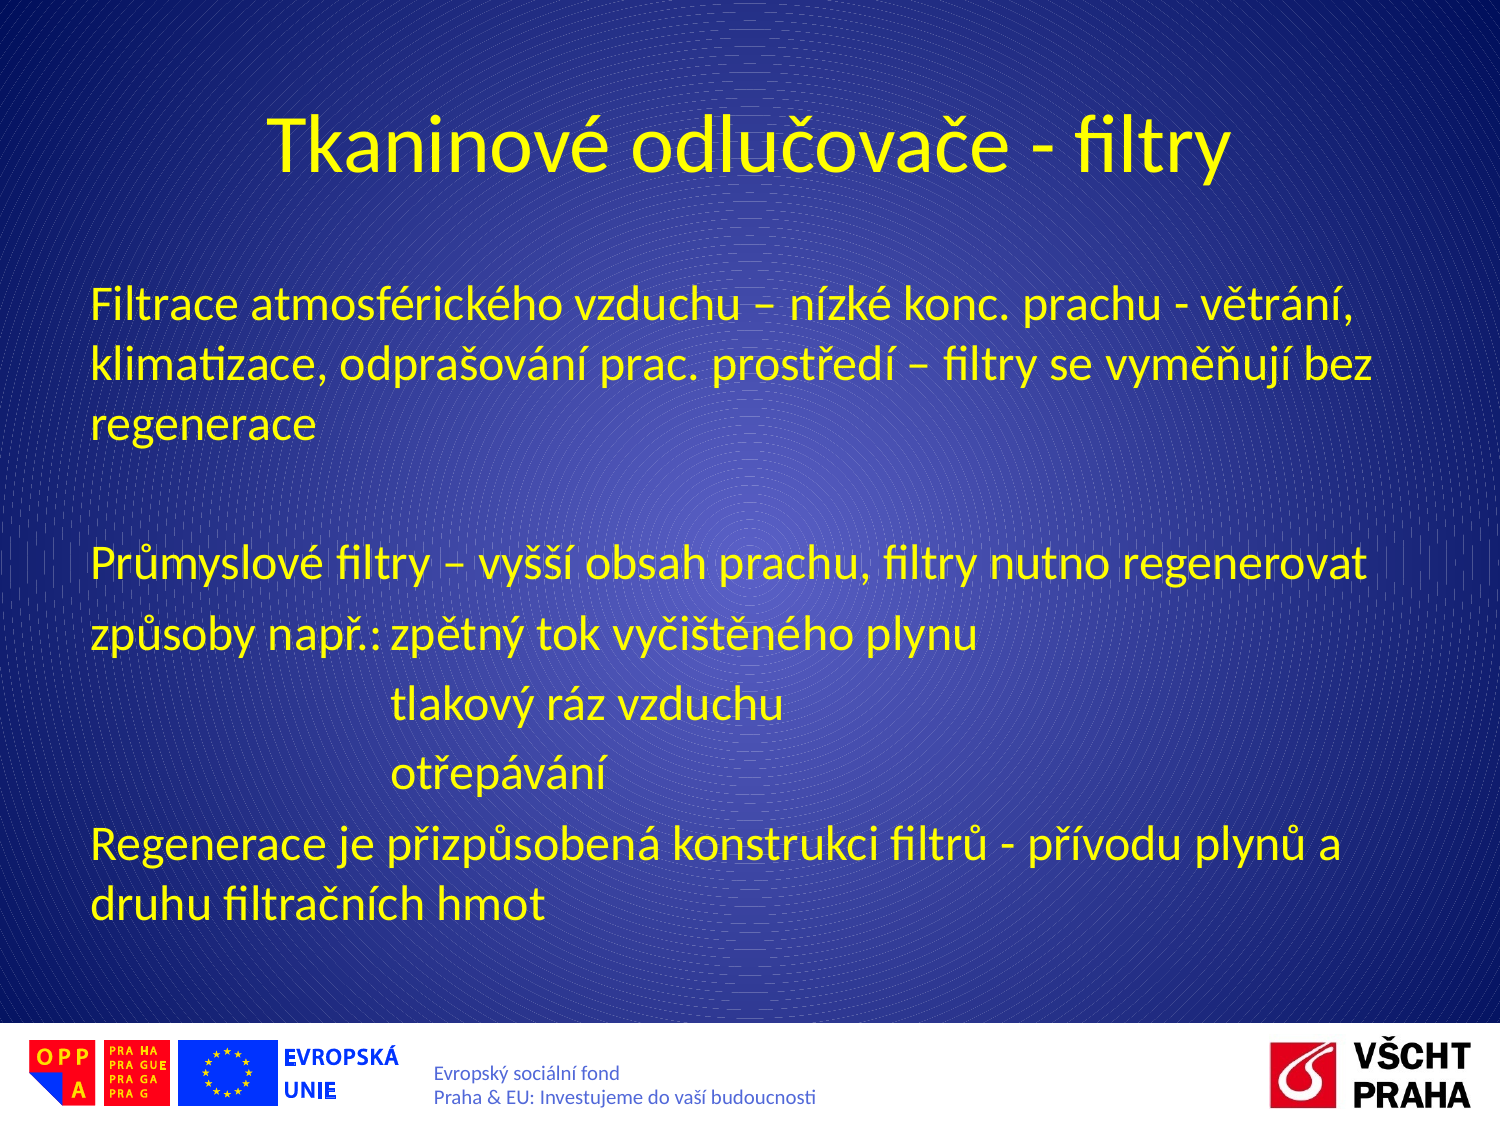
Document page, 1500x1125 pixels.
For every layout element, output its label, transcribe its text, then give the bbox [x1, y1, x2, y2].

picture [1269, 1034, 1471, 1109]
title Tkaninové odlučovače - filtry [75, 45, 1425, 233]
list Filtrace atmosférického vzduchu – nízké konc. prachu - větrání, klimatizace, odprašování prac. prostředí – filtry se vyměňují bez regenerace Průmyslové filtry – vyšší obsah prachu, filtry nutno regenerovat způsoby např.: zpětný tok vyčištěného plynu tlakový ráz vzduchu otřepávání Regenerace je přizpůsobená konstrukci filtrů - přívodu plynů a druhu filtračních hmot [75, 262, 1425, 1005]
